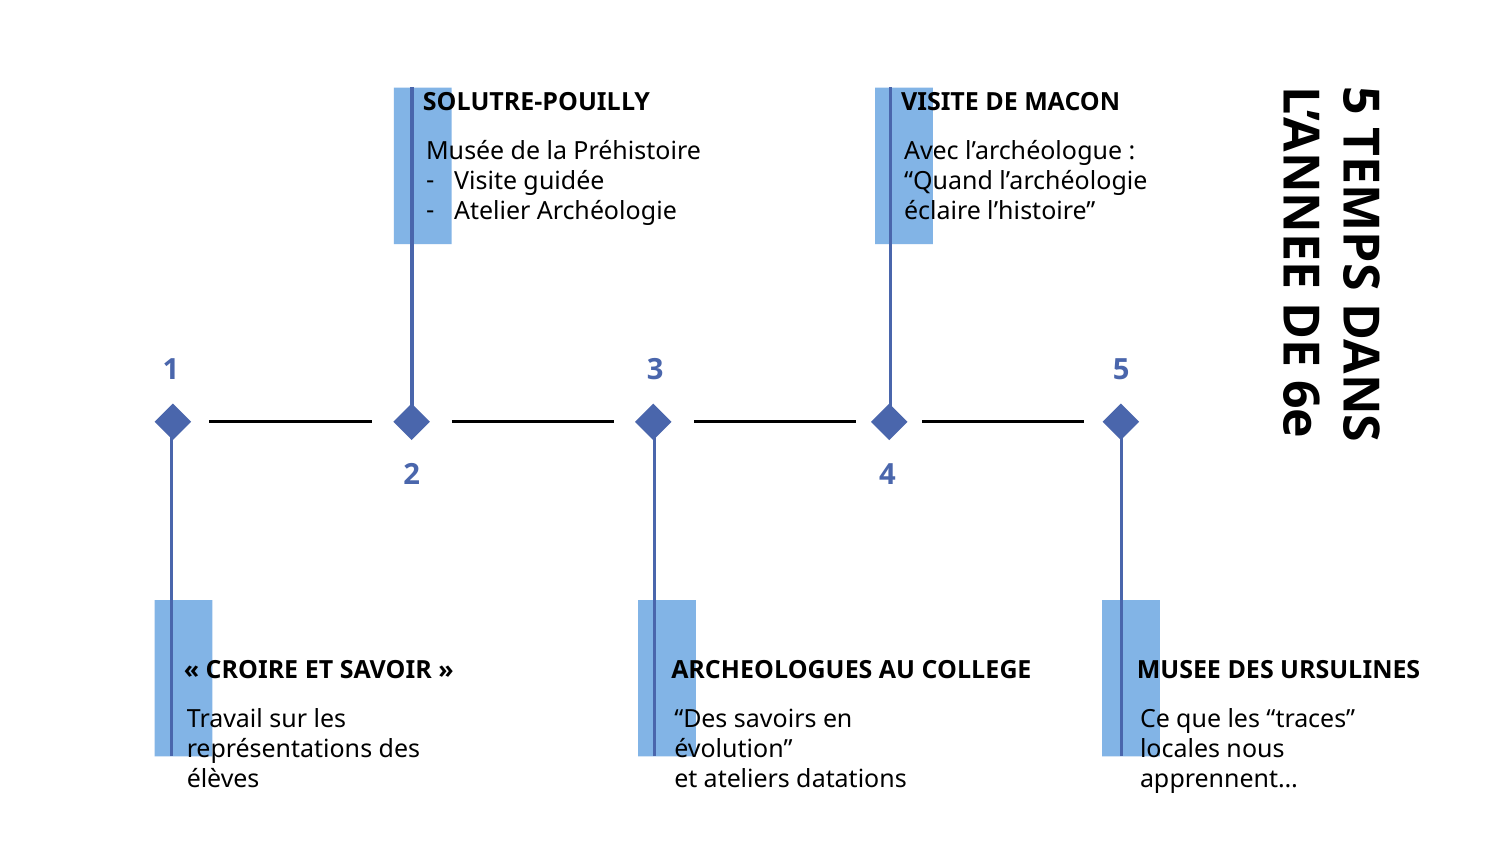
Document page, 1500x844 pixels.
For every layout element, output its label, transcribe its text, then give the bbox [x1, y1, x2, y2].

text_box [895, 232, 933, 245]
text_box 3 [632, 343, 679, 393]
text_box [154, 403, 192, 437]
text_box [638, 600, 649, 757]
title 5 TEMPS DANS L’ANNEE DE 6e [1328, 71, 1409, 638]
text_box [871, 407, 908, 441]
text_box Travail sur les représentations des élèves [171, 709, 513, 793]
text_box SOLUTRE-POUILLY [407, 70, 677, 144]
text_box [1102, 600, 1116, 757]
text_box 1 [147, 343, 195, 393]
text_box 5 [1098, 343, 1145, 393]
text_box [417, 232, 452, 245]
text_box [1126, 600, 1160, 638]
text_box [659, 600, 696, 638]
text_box 2 [388, 447, 436, 498]
text_box [393, 408, 430, 441]
text_box MUSEE DES URSULINES [1126, 638, 1498, 709]
text_box [1102, 403, 1140, 436]
text_box « CROIRE ET SAVOIR » [176, 638, 597, 709]
text_box [176, 600, 213, 638]
text_box VISITE DE MACON [885, 70, 1177, 144]
text_box [393, 87, 407, 245]
text_box Avec l’archéologue : “Quand l’archéologie éclaire l’histoire” [895, 119, 1220, 232]
text_box Musée de la Préhistoire Visite guidée Atelier Archéologie [417, 119, 781, 232]
text_box 4 [864, 448, 911, 498]
text_box [635, 403, 672, 436]
text_box “Des savoirs en évolution” et ateliers datations [659, 709, 980, 793]
text_box ARCHEOLOGUES AU COLLEGE [659, 638, 1092, 709]
text_box [154, 600, 166, 757]
text_box [875, 87, 885, 245]
text_box Ce que les “traces” locales nous apprennent… [1124, 709, 1449, 793]
